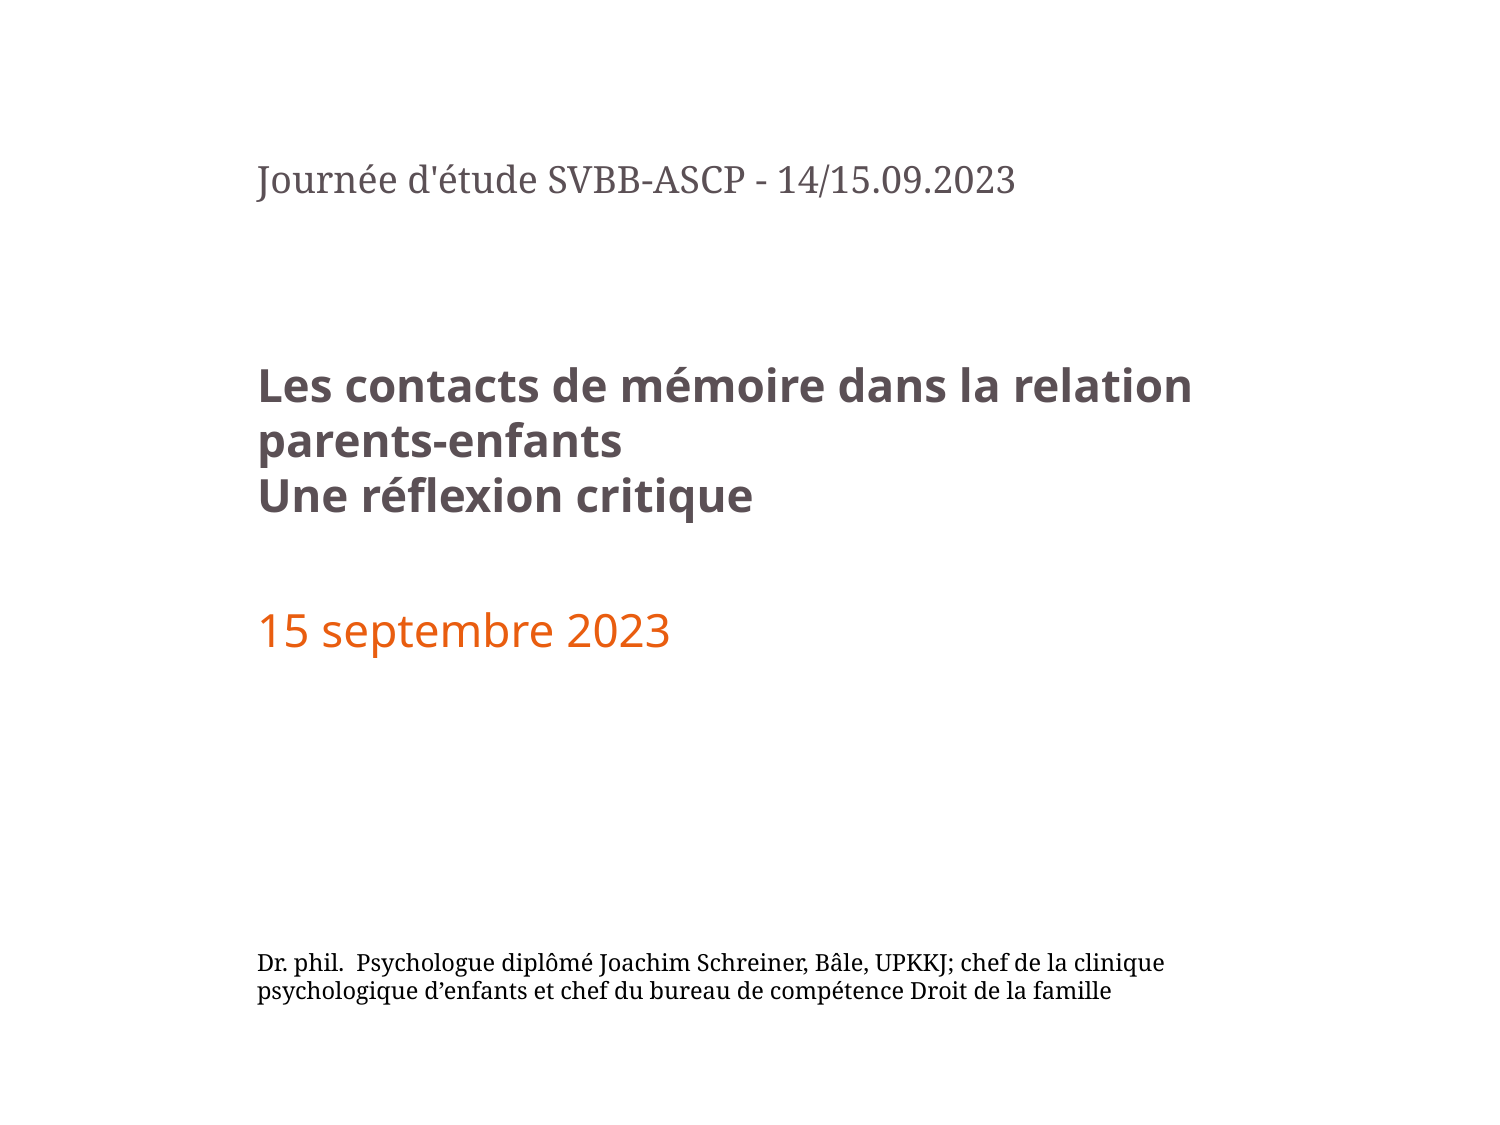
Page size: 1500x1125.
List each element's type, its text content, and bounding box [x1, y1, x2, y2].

title Les contacts de mémoire dans la relation parents-enfants Une réflexion critique [242, 349, 1394, 591]
text_box Journée d'étude SVBB-ASCP - 14/15.09.2023 [242, 148, 1394, 209]
list Dr. phil. Psychologue diplômé Joachim Schreiner, Bâle, UPKKJ; chef de la clinique psychologique d’enfants et chef du bureau de compétence Droit de la famille [242, 940, 1258, 1047]
subtitle 15 septembre 2023 [242, 593, 1394, 882]
